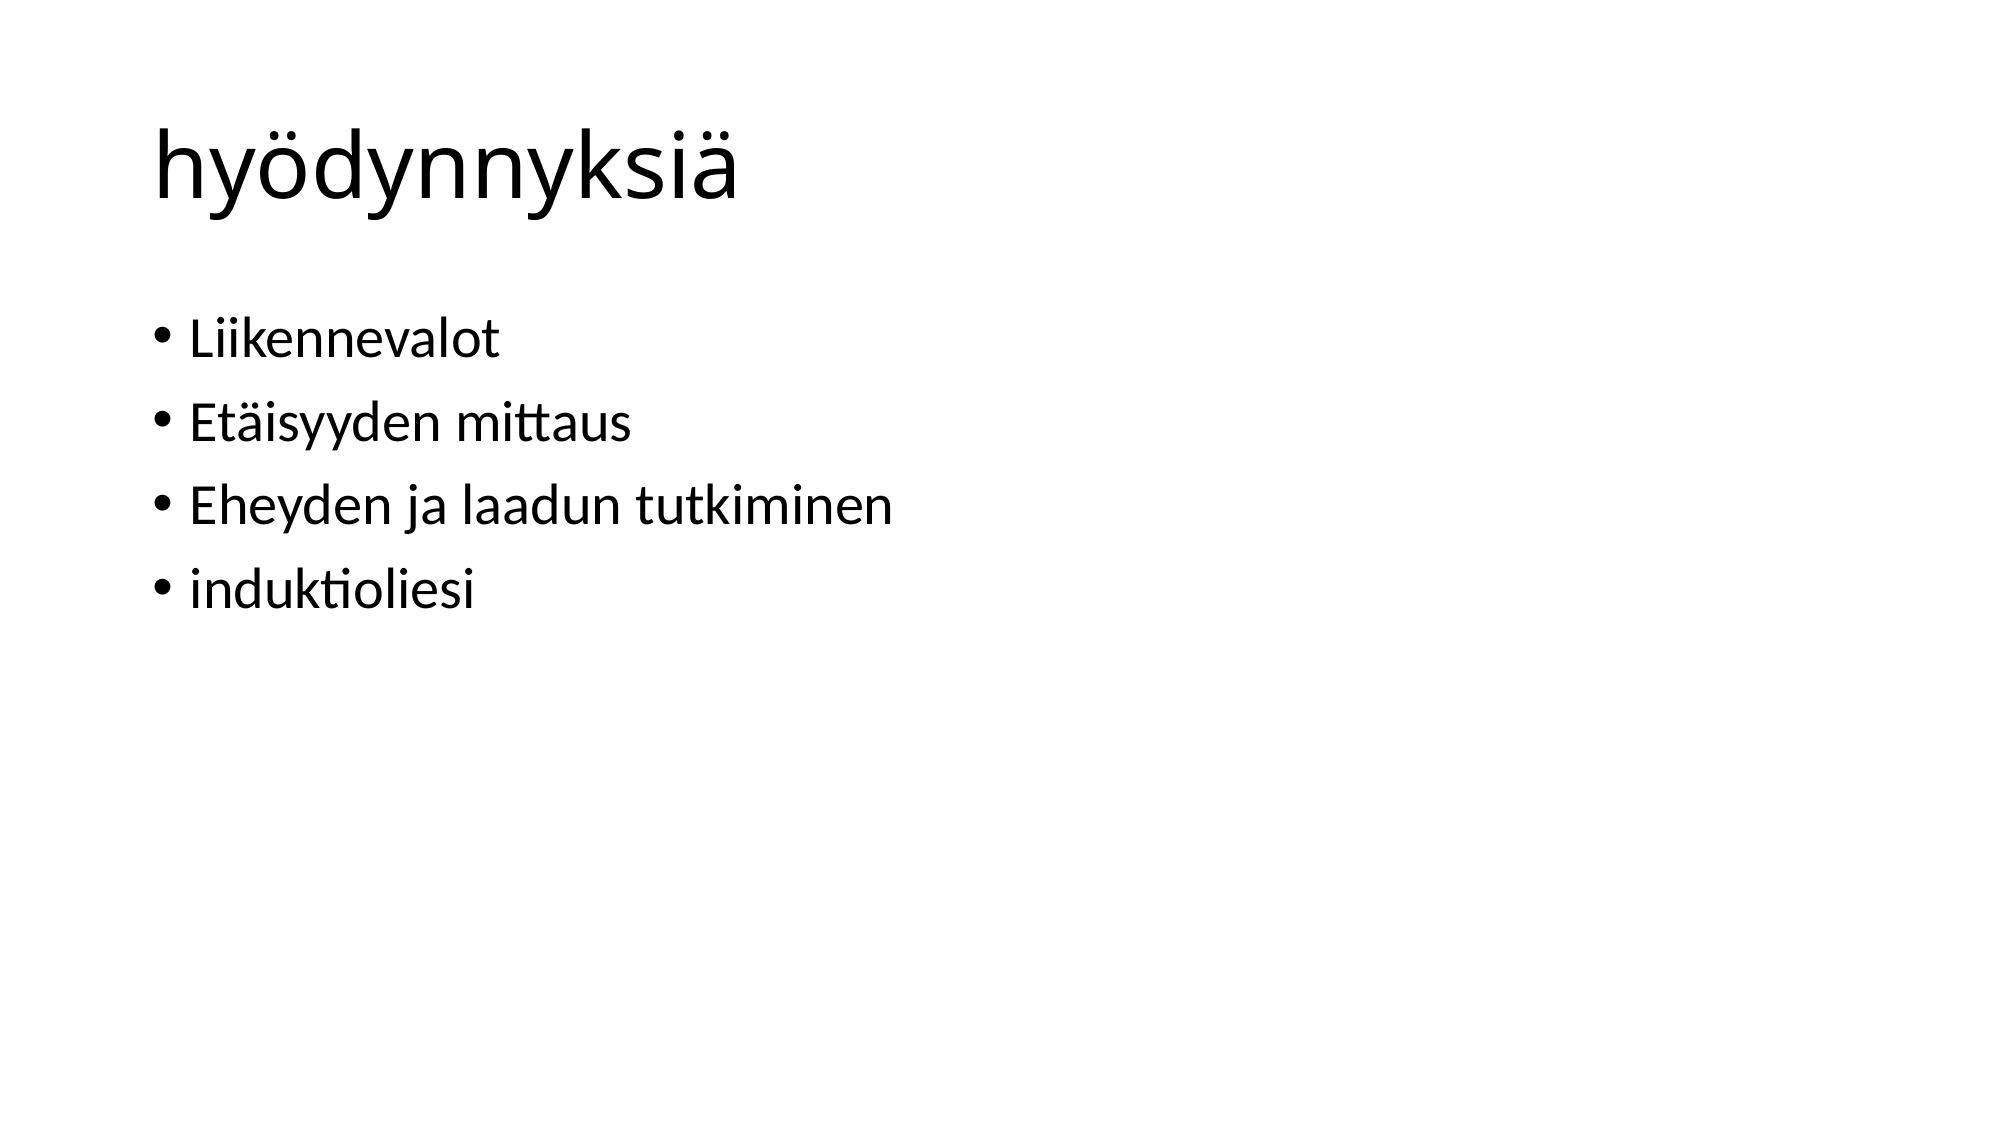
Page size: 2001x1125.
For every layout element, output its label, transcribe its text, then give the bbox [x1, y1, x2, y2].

list Liikennevalot Etäisyyden mittaus Eheyden ja laadun tutkiminen induktioliesi [137, 299, 1863, 1014]
title hyödynnyksiä [137, 59, 1863, 278]
